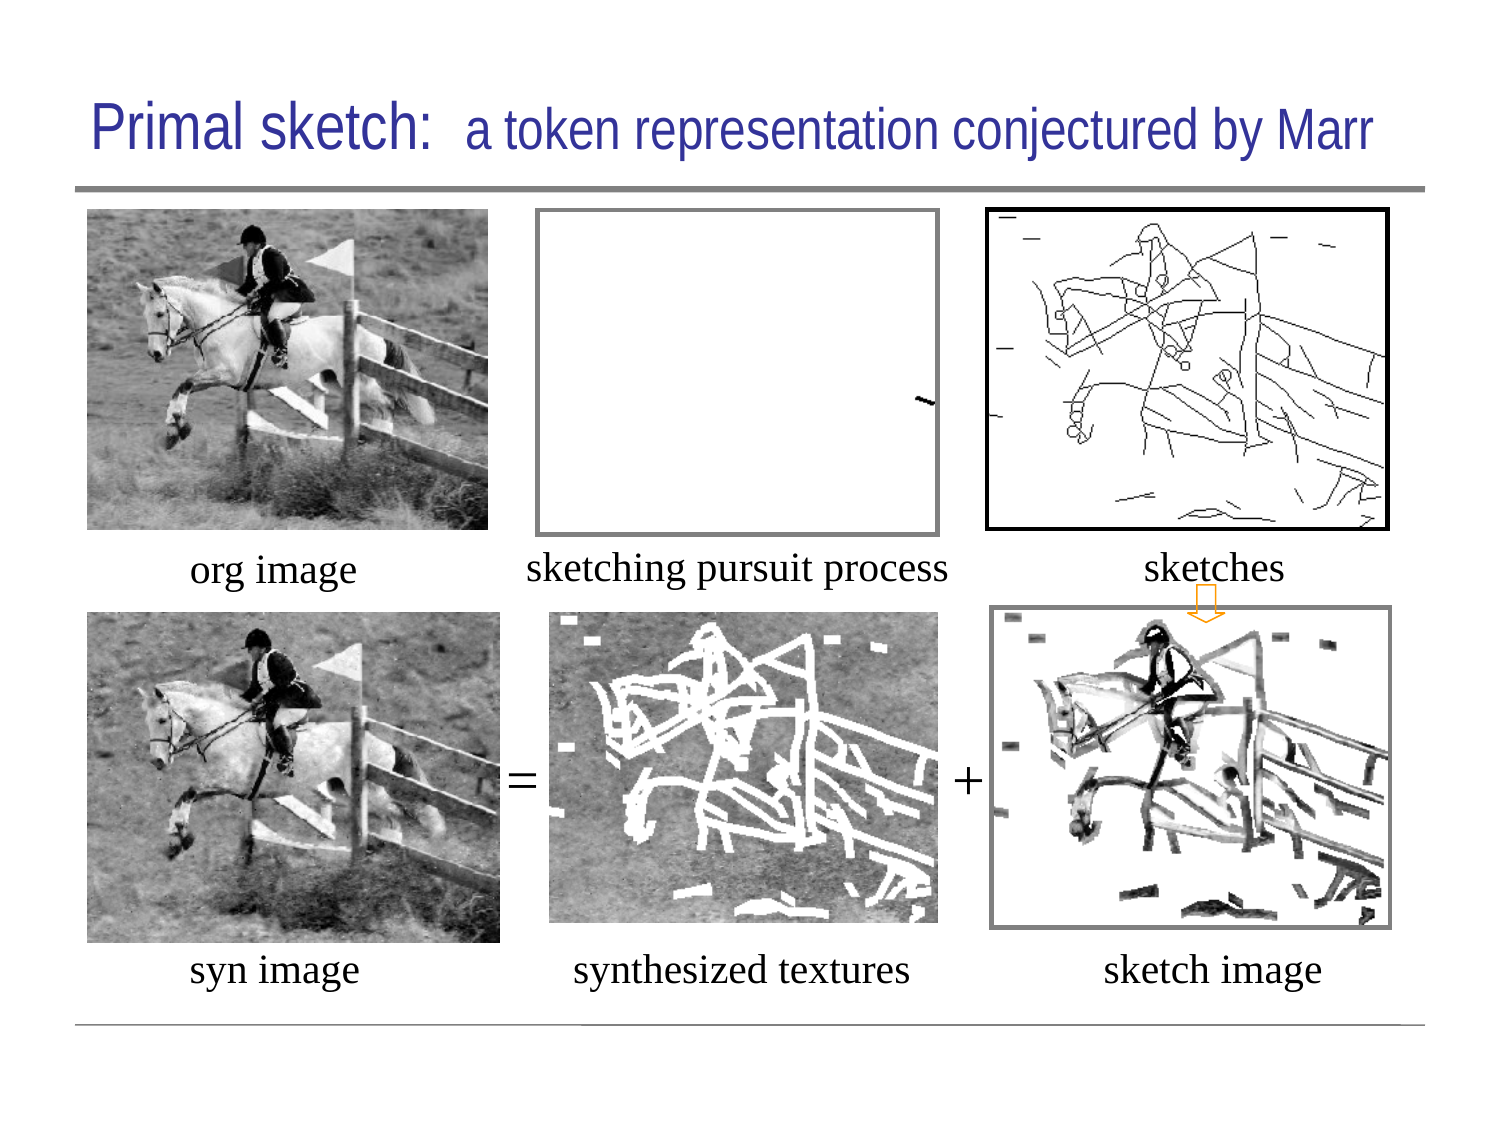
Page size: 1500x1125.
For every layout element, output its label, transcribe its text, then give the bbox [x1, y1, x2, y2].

text_box org image [175, 538, 373, 600]
text_box + [941, 734, 988, 820]
picture [87, 209, 488, 530]
text_box [1196, 584, 1216, 608]
title Primal sketch: a token representation conjectured by Marr [75, 75, 1400, 175]
text_box sketches [1128, 538, 1300, 597]
text_box sketching pursuit process [511, 532, 964, 597]
picture [549, 612, 938, 923]
text_box = [504, 734, 544, 820]
text_box syn image [174, 952, 376, 1000]
text_box sketch image [1088, 934, 1338, 1000]
text_box synthesized textures [558, 934, 926, 1000]
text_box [986, 209, 1388, 530]
picture [537, 209, 938, 530]
picture [993, 609, 1388, 926]
picture [87, 612, 501, 943]
